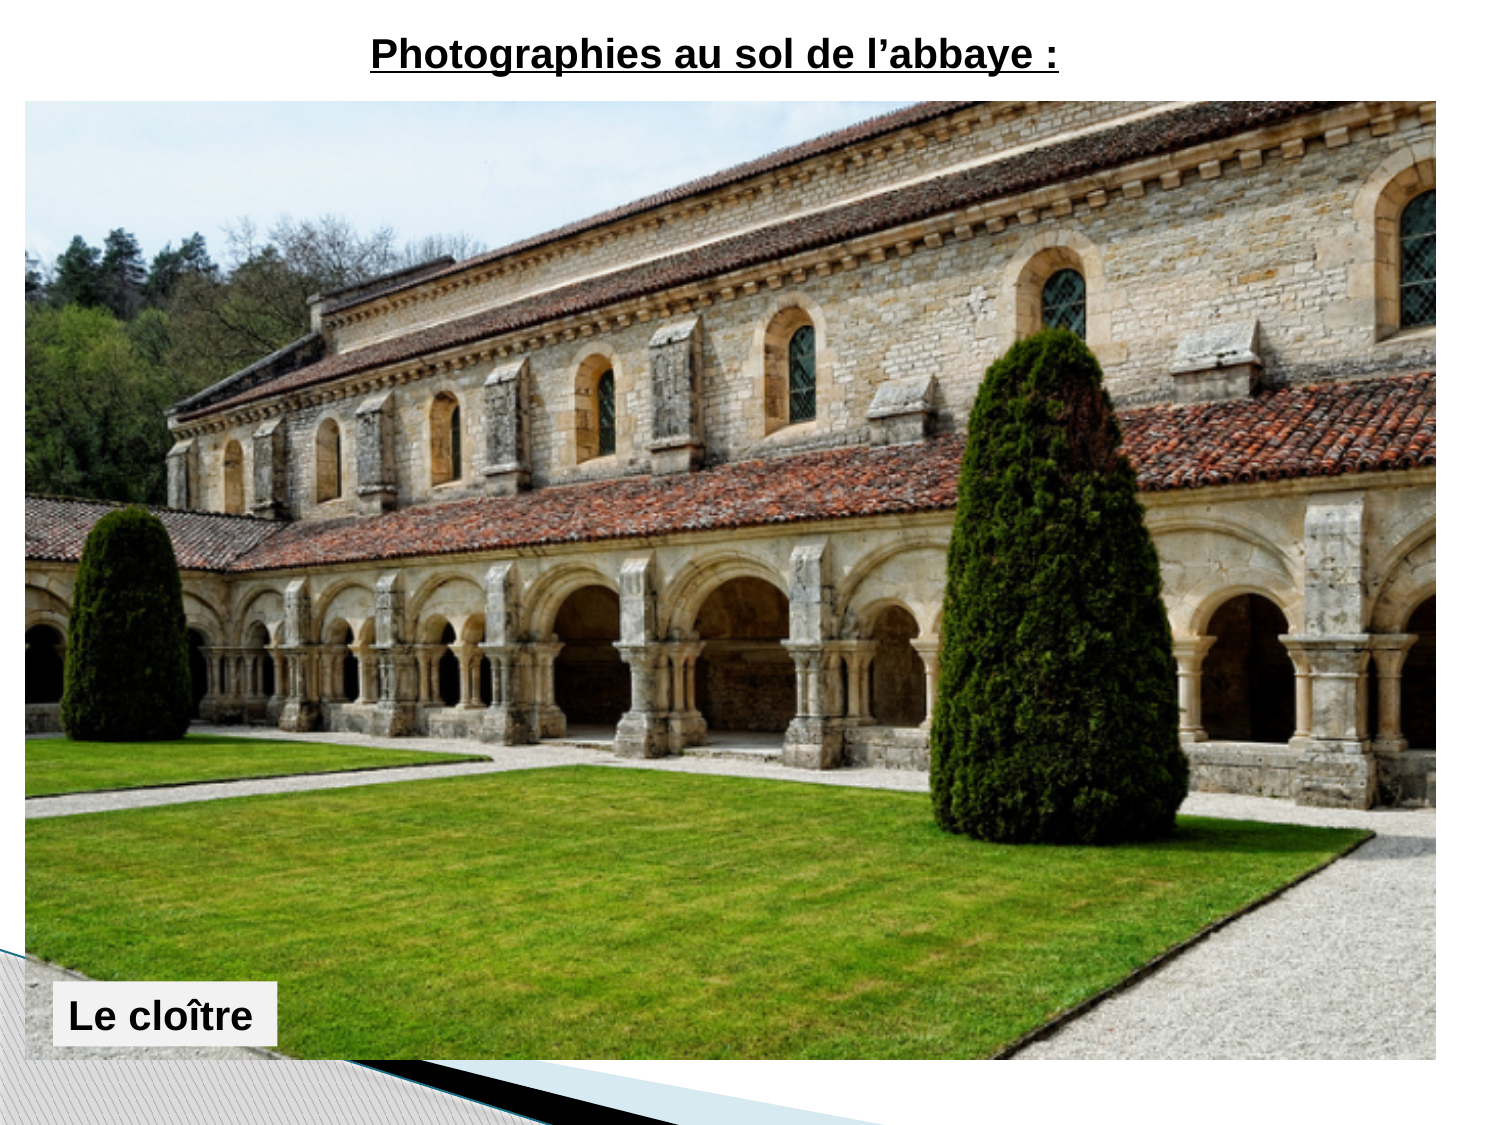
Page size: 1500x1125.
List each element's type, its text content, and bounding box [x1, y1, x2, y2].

picture [25, 101, 1436, 1060]
text_box Photographies au sol de l’abbaye : [41, 19, 1388, 85]
